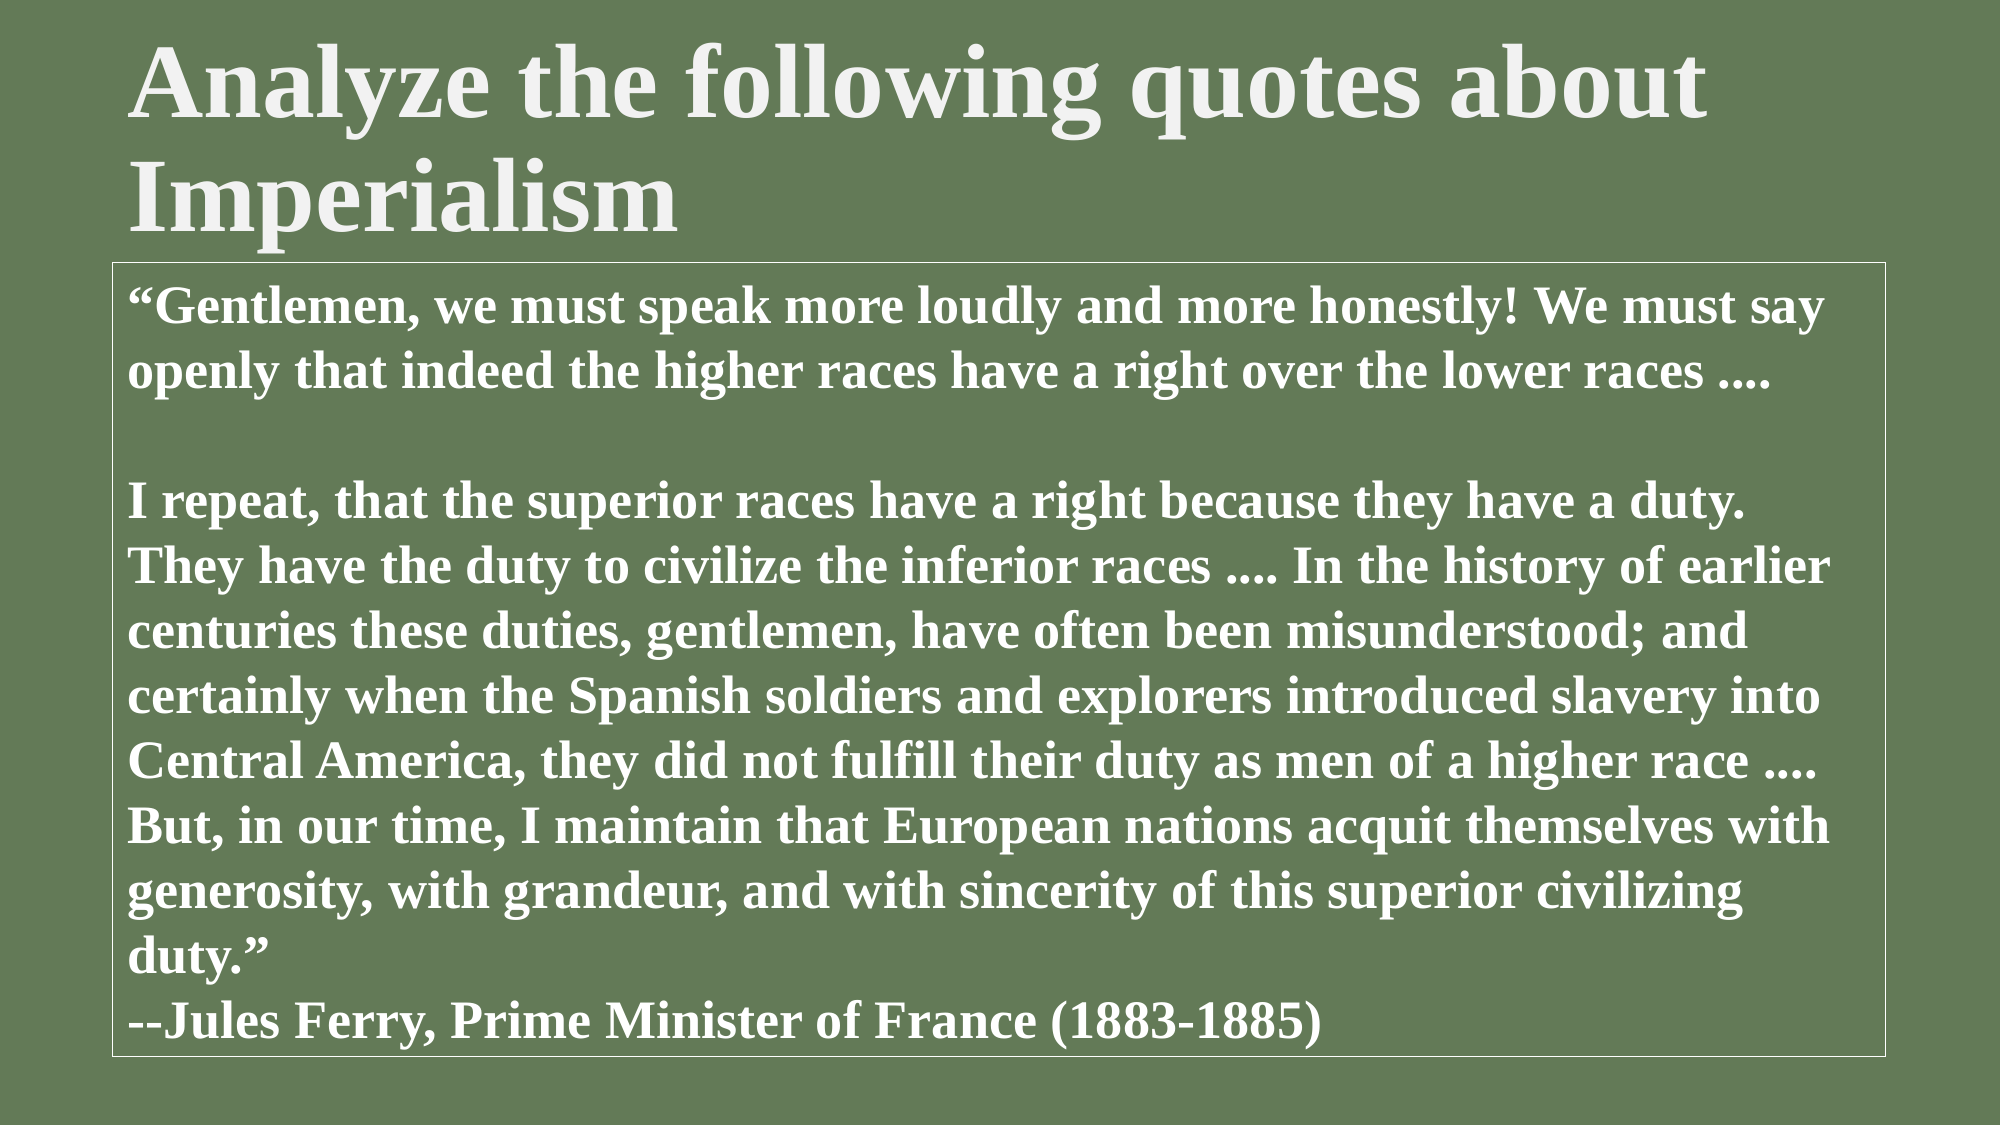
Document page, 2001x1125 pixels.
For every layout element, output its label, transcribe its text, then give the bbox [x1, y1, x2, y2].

title Analyze the following quotes about Imperialism [112, 18, 1788, 262]
text_box “Gentlemen, we must speak more loudly and more honestly! We must say openly that indeed the higher races have a right over the lower races .... I repeat, that the superior races have a right because they have a duty. They have the duty to civilize the inferior races .... In the history of earlier centuries these duties, gentlemen, have often been misunderstood; and certainly when the Spanish soldiers and explorers introduced slavery into Central America, they did not fulfill their duty as men of a higher race .... But, in our time, I maintain that European nations acquit themselves with generosity, with grandeur, and with sincerity of this superior civilizing duty.” --Jules Ferry, Prime Minister of France (1883-1885) [112, 262, 1886, 1057]
